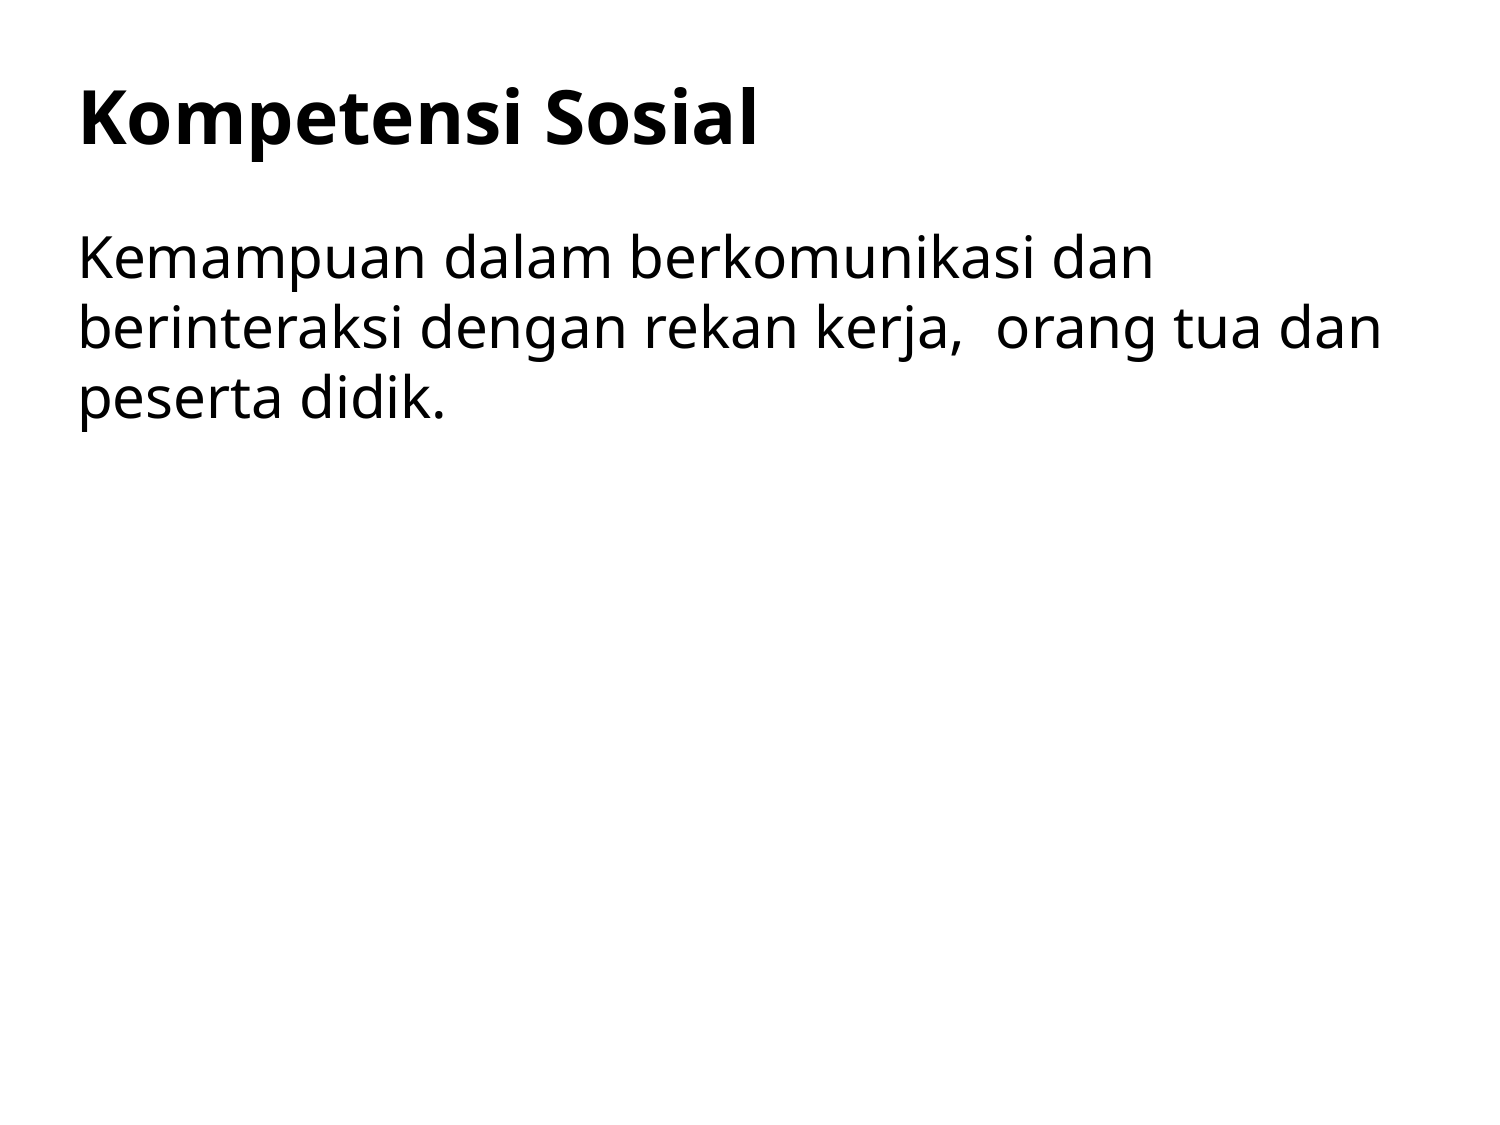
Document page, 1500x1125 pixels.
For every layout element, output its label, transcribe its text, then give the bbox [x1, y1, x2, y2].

text_box Kompetensi Sosial [62, 62, 1425, 168]
text_box Kemampuan dalam berkomunikasi dan berinteraksi dengan rekan kerja, orang tua dan peserta didik. [62, 212, 1425, 508]
